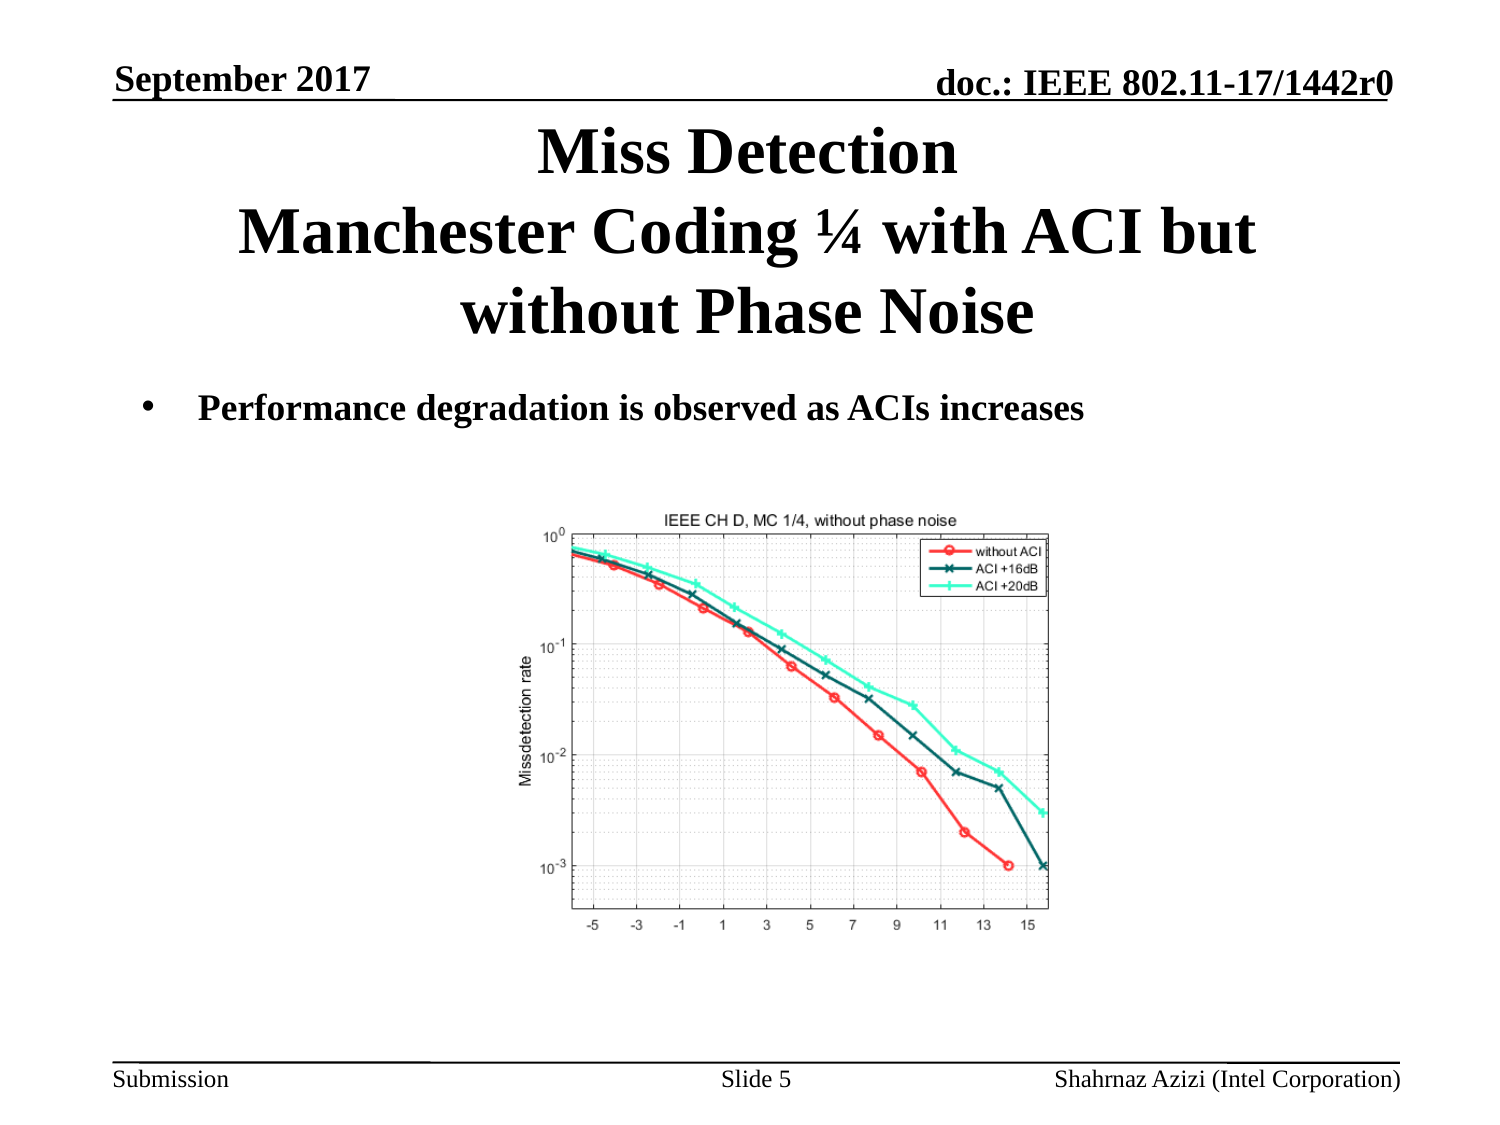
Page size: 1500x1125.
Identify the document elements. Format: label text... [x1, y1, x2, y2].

list Performance degradation is observed as ACIs increases [126, 374, 1402, 1050]
title Miss Detection Manchester Coding ¼ with ACI but without Phase Noise [110, 138, 1387, 315]
slide_number Slide 5 [712, 1061, 800, 1123]
footer Shahrnaz Azizi (Intel Corporation) [878, 1061, 1402, 1093]
picture [492, 499, 1107, 960]
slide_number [114, 54, 423, 100]
